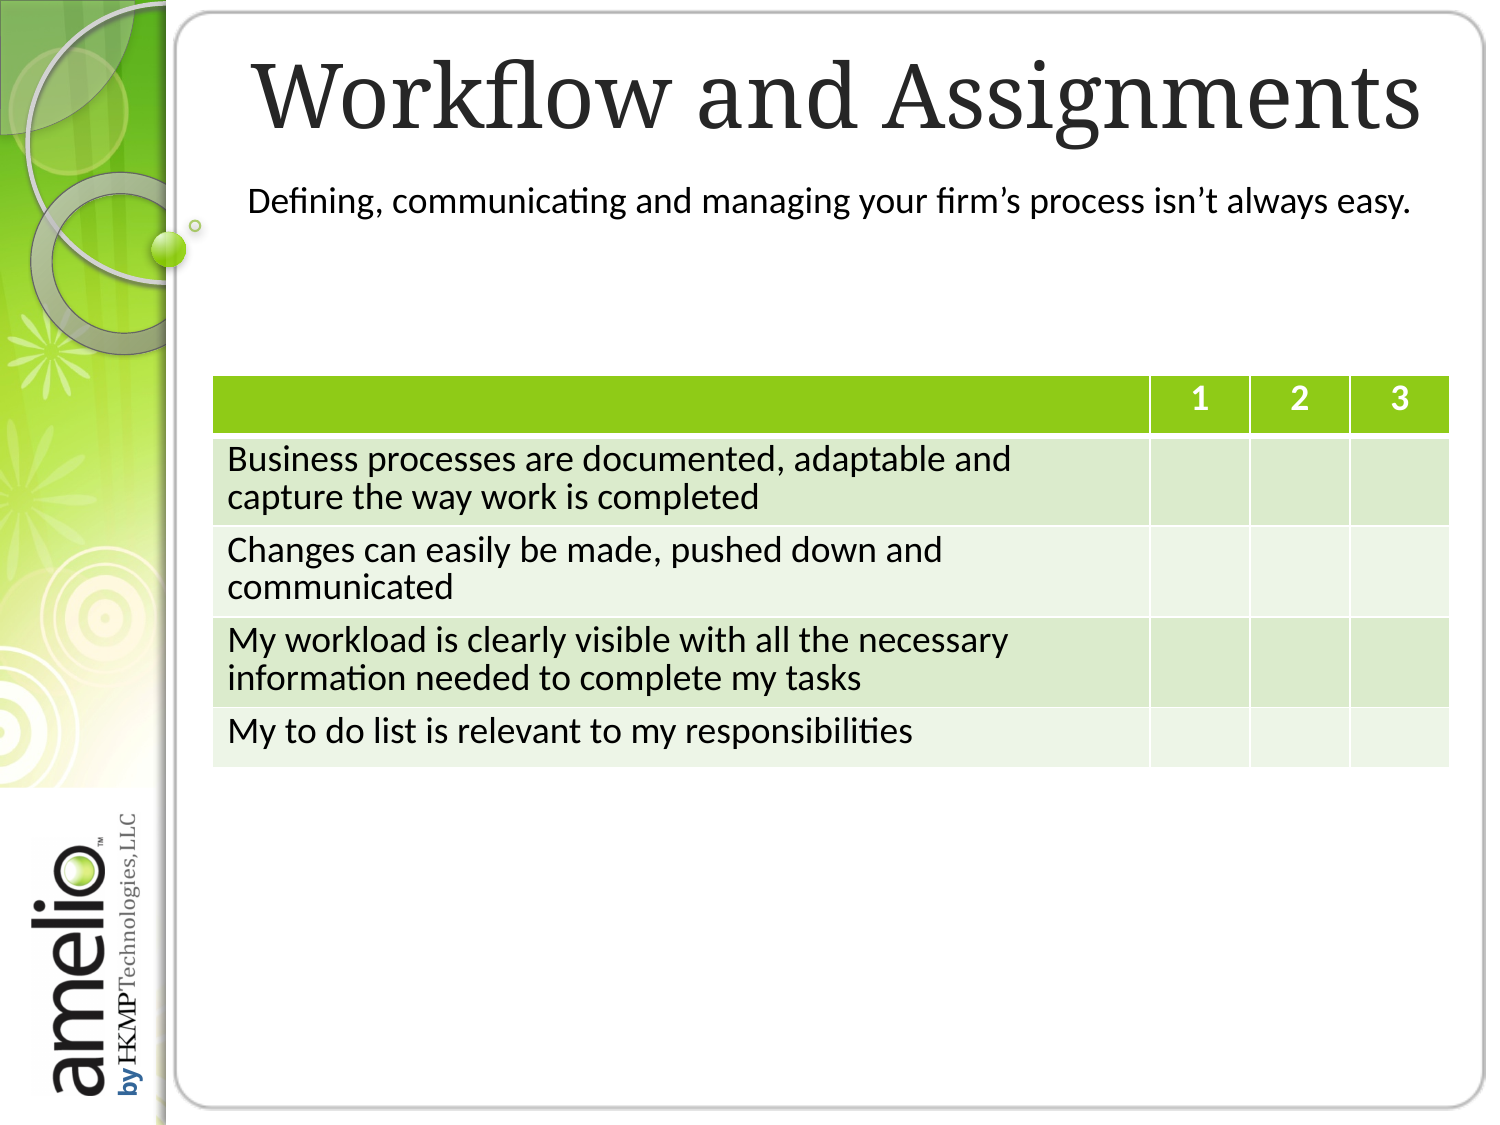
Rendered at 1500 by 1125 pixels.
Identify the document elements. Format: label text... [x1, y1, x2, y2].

table_cell My to do list is relevant to my responsibilities [213, 708, 1149, 767]
picture [53, 239, 166, 332]
table_cell My workload is clearly visible with all the necessary information needed to complete my tasks [213, 618, 1149, 707]
text_box Defining, communicating and managing your firm’s process isn’t always easy. [232, 168, 1448, 229]
table_header 2 [1251, 376, 1349, 433]
table_cell [1151, 527, 1249, 616]
picture [62, 195, 166, 280]
table_cell Changes can easily be made, pushed down and communicated [213, 527, 1149, 616]
table_cell [1251, 527, 1349, 616]
table_header 1 [1151, 376, 1249, 433]
picture [32, 838, 104, 1095]
table_header [213, 376, 1149, 433]
table_header 3 [1351, 376, 1449, 433]
picture [0, 134, 166, 1125]
picture [136, 0, 166, 4]
table_cell [1251, 439, 1349, 525]
table_cell [1151, 708, 1249, 767]
table_cell [1151, 439, 1249, 525]
picture [32, 12, 166, 207]
title Workflow and Assignments [235, 0, 1450, 188]
picture [118, 813, 141, 1067]
table_cell [1251, 708, 1349, 767]
table_cell [1351, 439, 1449, 525]
table_cell [1151, 618, 1249, 707]
table_cell [1351, 618, 1449, 707]
table_cell [1351, 527, 1449, 616]
table_cell [1351, 708, 1449, 767]
table_cell [1251, 618, 1349, 707]
table_cell Business processes are documented, adaptable and capture the way work is completed [213, 439, 1149, 525]
